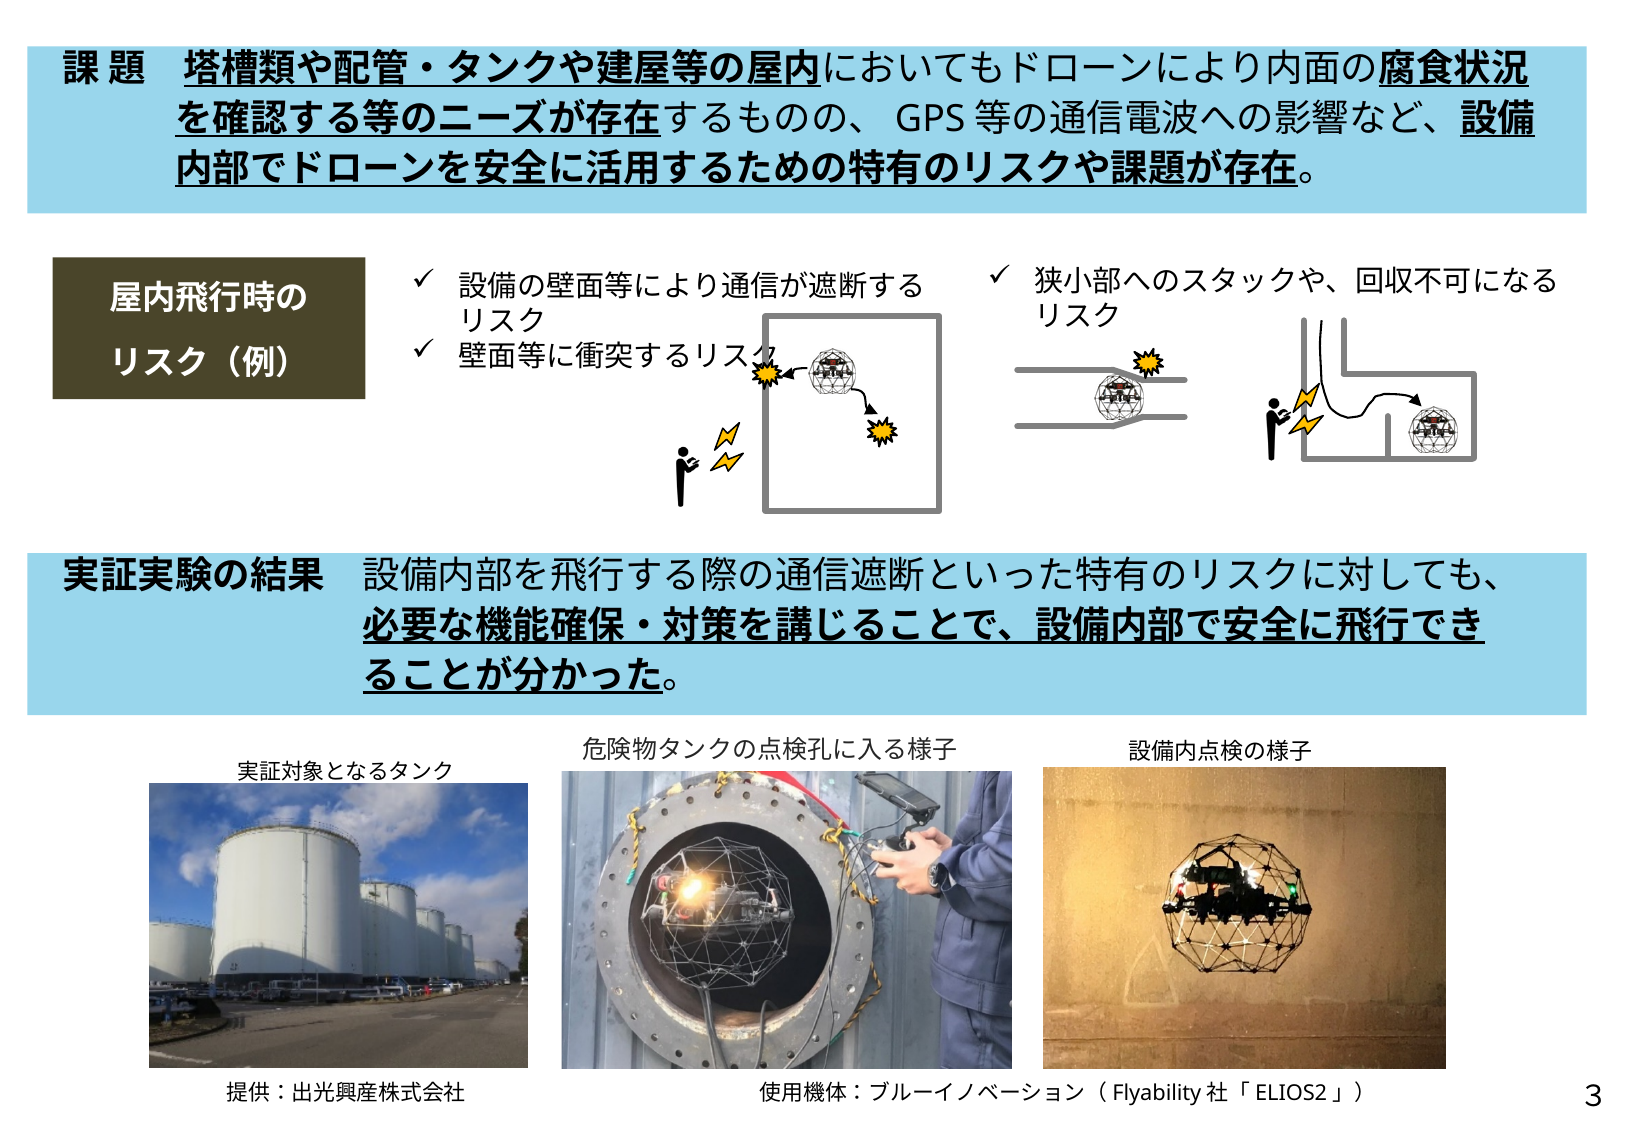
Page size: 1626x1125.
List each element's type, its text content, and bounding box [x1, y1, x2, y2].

list 課 題 塔槽類や配管・タンクや建屋等の屋内においてもドローンにより内面の腐食状況 を確認する等のニーズが存在するものの、GPS等の通信電波への影響など、設備 内部でドローンを安全に活用するための特有のリスクや課題が存在。 [27, 46, 1587, 214]
list 屋内飛行時の リスク（例） [52, 257, 366, 400]
picture [148, 783, 528, 1068]
text_box 使用機体：ブルーイノベーション（Flyability社「ELIOS2」） [664, 1071, 1244, 1113]
text_box 実証対象となるタンク [208, 750, 484, 782]
picture [561, 771, 1013, 1069]
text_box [645, 316, 940, 519]
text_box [1017, 369, 1185, 427]
text_box 狭小部へのスタックや、回収不可になるリスク [972, 255, 1577, 340]
text_box 設備の壁面等により通信が遮断するリスク 壁面等に衝突するリスク [396, 259, 966, 380]
text_box 提供：出光興産株式会社 [208, 1076, 484, 1113]
list 実証実験の結果 設備内部を飛行する際の通信遮断といった特有のリスクに対しても、 必要な機能確保・対策を講じることで、設備内部で安全に飛行でき ることが分かった。 [27, 553, 1587, 716]
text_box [1234, 319, 1474, 473]
slide_number ３ [1244, 1065, 1624, 1125]
picture [1043, 766, 1446, 1069]
text_box 設備内点検の様子 [996, 729, 1446, 772]
text_box 危険物タンクの点検孔に入る様子 [567, 726, 1152, 770]
text_box [1133, 348, 1164, 368]
